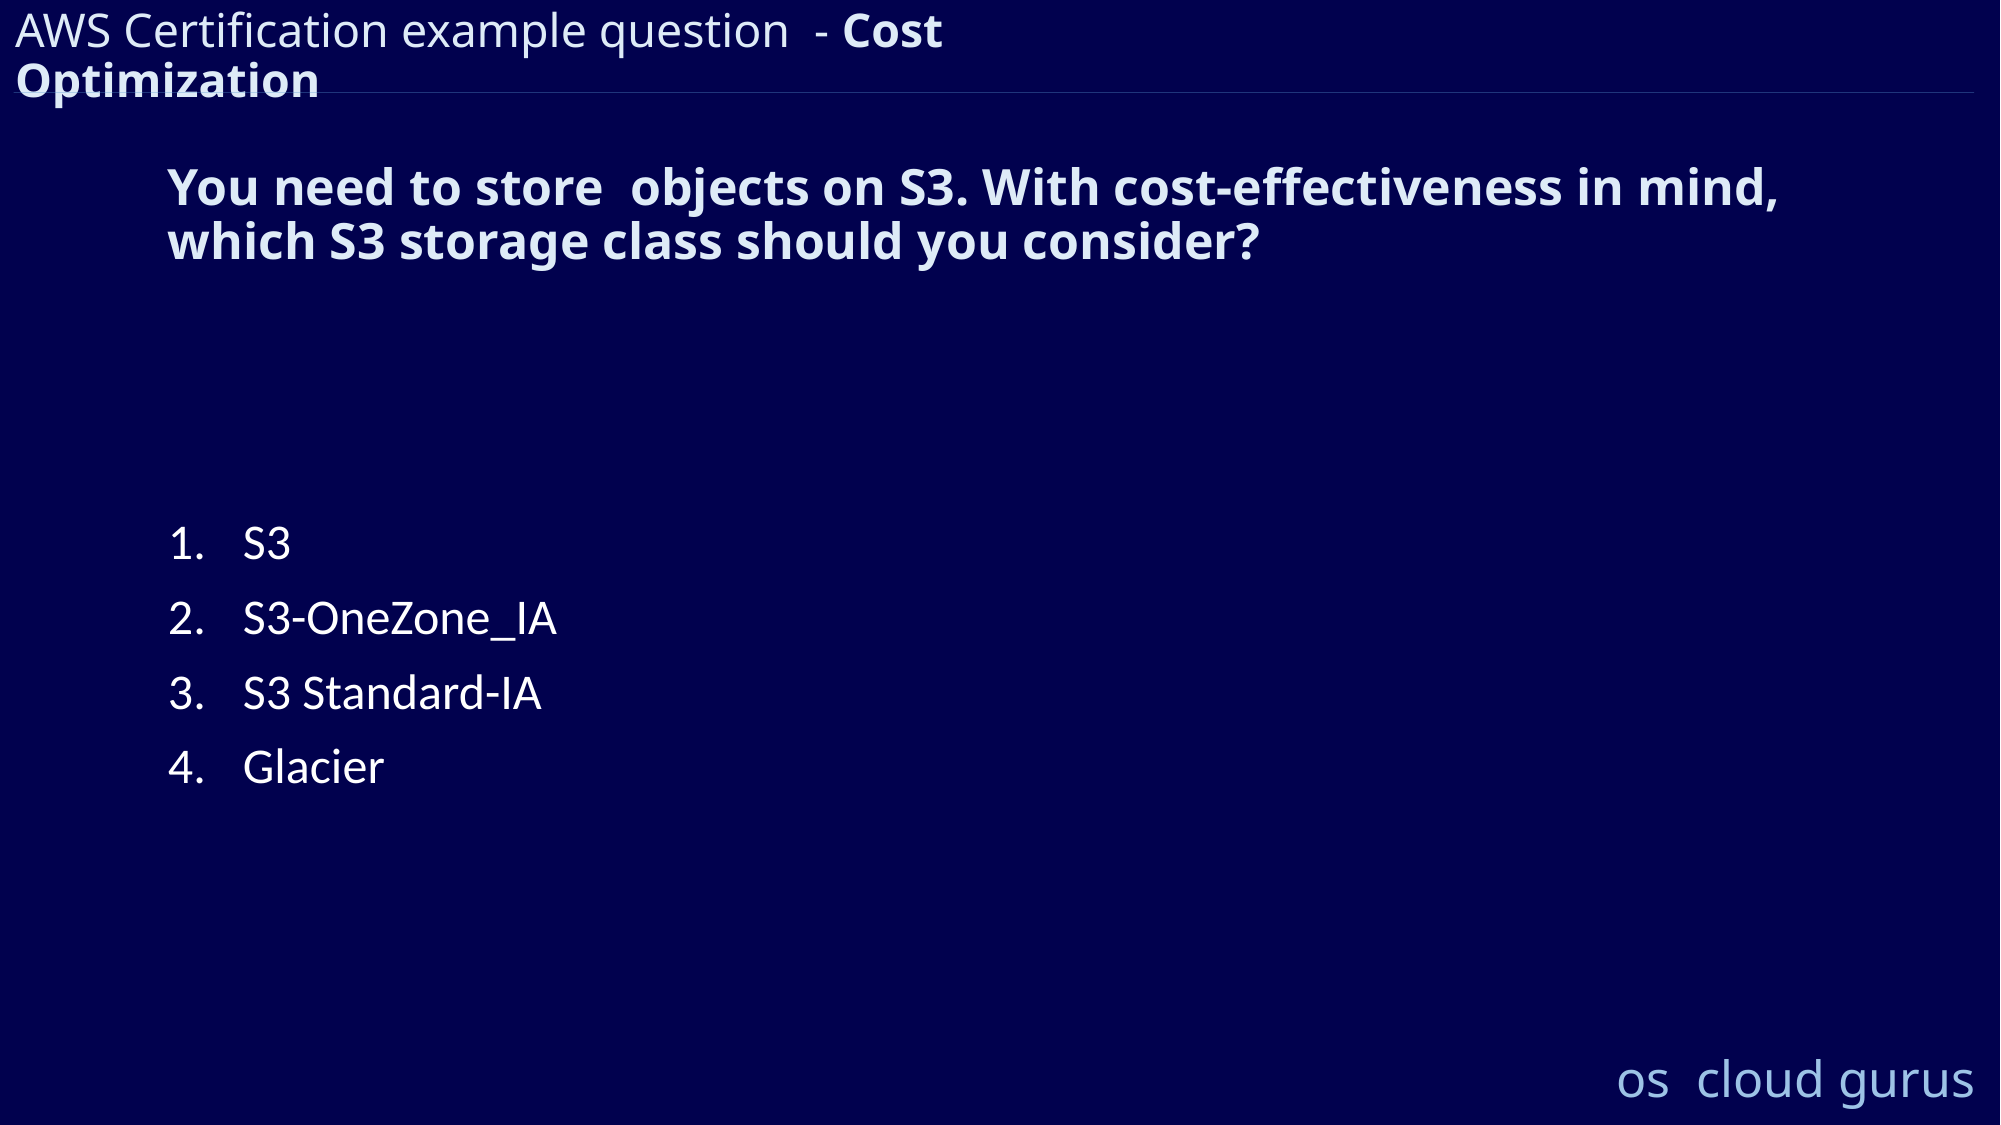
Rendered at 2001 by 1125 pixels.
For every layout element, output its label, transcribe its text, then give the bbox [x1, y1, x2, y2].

text_box S3 S3-OneZone_IA S3 Standard-IA Glacier [152, 508, 1878, 1015]
list You need to store objects on S3. With cost-effectiveness in mind, which S3 storage class should you consider? [153, 154, 1954, 470]
text_box os cloud gurus [1592, 1039, 2000, 1115]
text_box AWS Certification example question - Cost Optimization [0, 0, 1261, 116]
